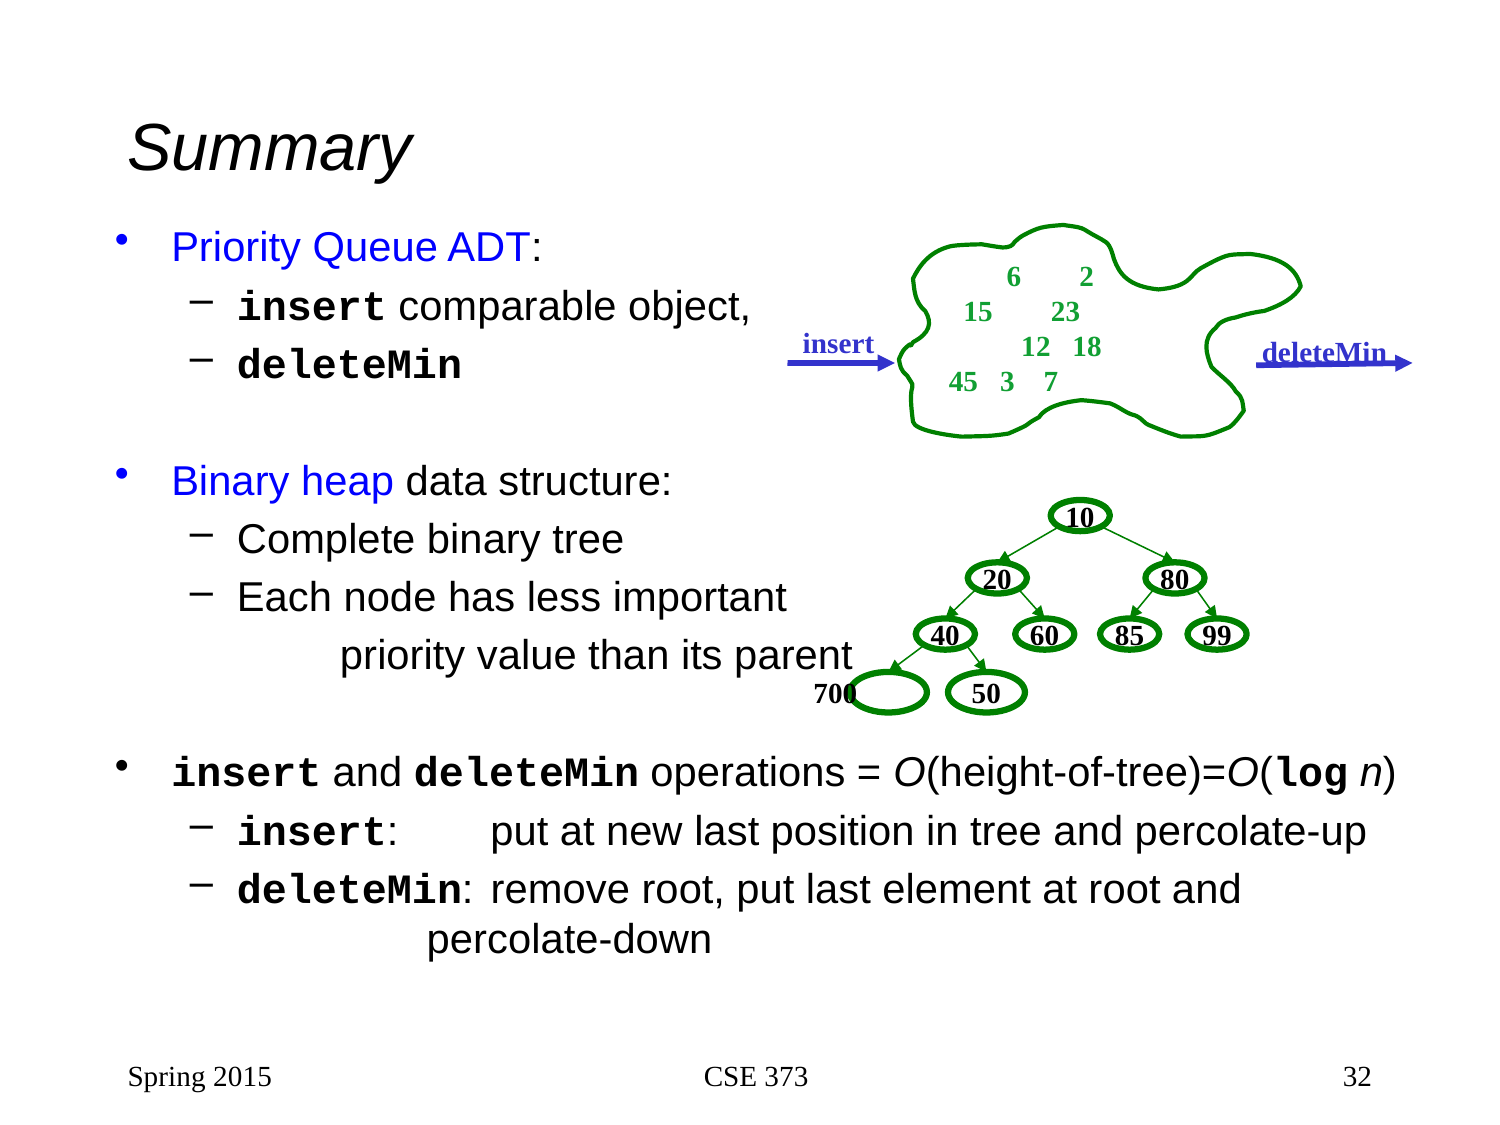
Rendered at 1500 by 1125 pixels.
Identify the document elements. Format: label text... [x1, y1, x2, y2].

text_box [849, 499, 1247, 713]
title Summary [112, 49, 1388, 212]
list Priority Queue ADT: insert comparable object, deleteMin Binary heap data structure: Complete binary tree Each node has less important priority value than its parent insert and deleteMin operations = O(height-of-tree)=O(log n) insert: put at new last position in tree and percolate-up deleteMin: remove root, put last element at root and percolate-down [99, 212, 1476, 1013]
footer CSE 373 [474, 1049, 1038, 1125]
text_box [787, 224, 1413, 438]
slide_number 32 [1074, 1049, 1388, 1125]
slide_number Spring 2015 [112, 1049, 426, 1125]
